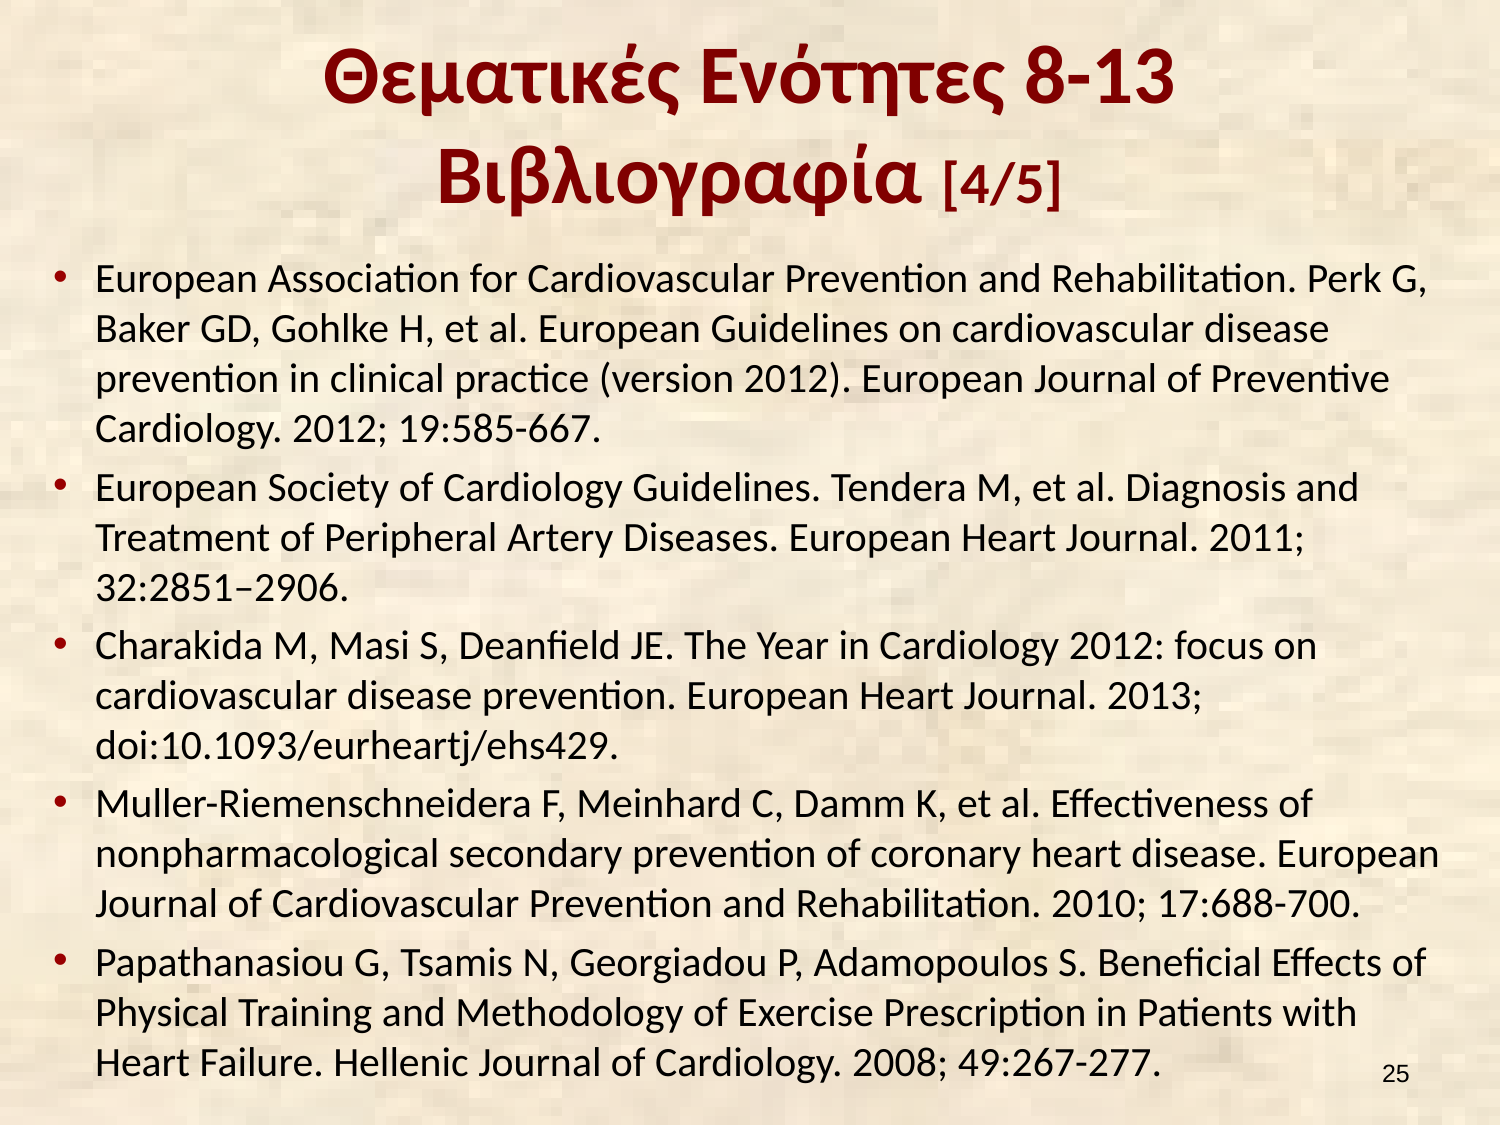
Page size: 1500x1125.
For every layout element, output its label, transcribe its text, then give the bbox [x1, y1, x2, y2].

title Θεματικές Ενότητες 8-13 Βιβλιογραφία [4/5] [110, 0, 1390, 240]
list European Association for Cardiovascular Prevention and Rehabilitation. Perk G, Baker GD, Gohlke H, et al. European Guidelines on cardiovascular disease prevention in clinical practice (version 2012). European Journal of Preventive Cardiology. 2012; 19:585-667. European Society of Cardiology Guidelines. Tendera M, et al. Diagnosis and Treatment of Peripheral Artery Diseases. European Heart Journal. 2011; 32:2851–2906. Charakida M, Masi S, Deanfield JE. The Year in Cardiology 2012: focus on cardiovascular disease prevention. European Heart Journal. 2013; doi:10.1093/eurheartj/ehs429. Muller-Riemenschneidera F, Meinhard C, Damm K, et al. Effectiveness of nonpharmacological secondary prevention of coronary heart disease. European Journal of Cardiovascular Prevention and Rehabilitation. 2010; 17:688-700. Papathanasiou G, Tsamis N, Georgiadou P, Adamopoulos S. Beneficial Effects of Physical Training and Methodology of Exercise Prescription in Patients with Heart Failure. Hellenic Journal of Cardiology. 2008; 49:267-277. [23, 243, 1477, 919]
slide_number 24 [1074, 1042, 1425, 1103]
